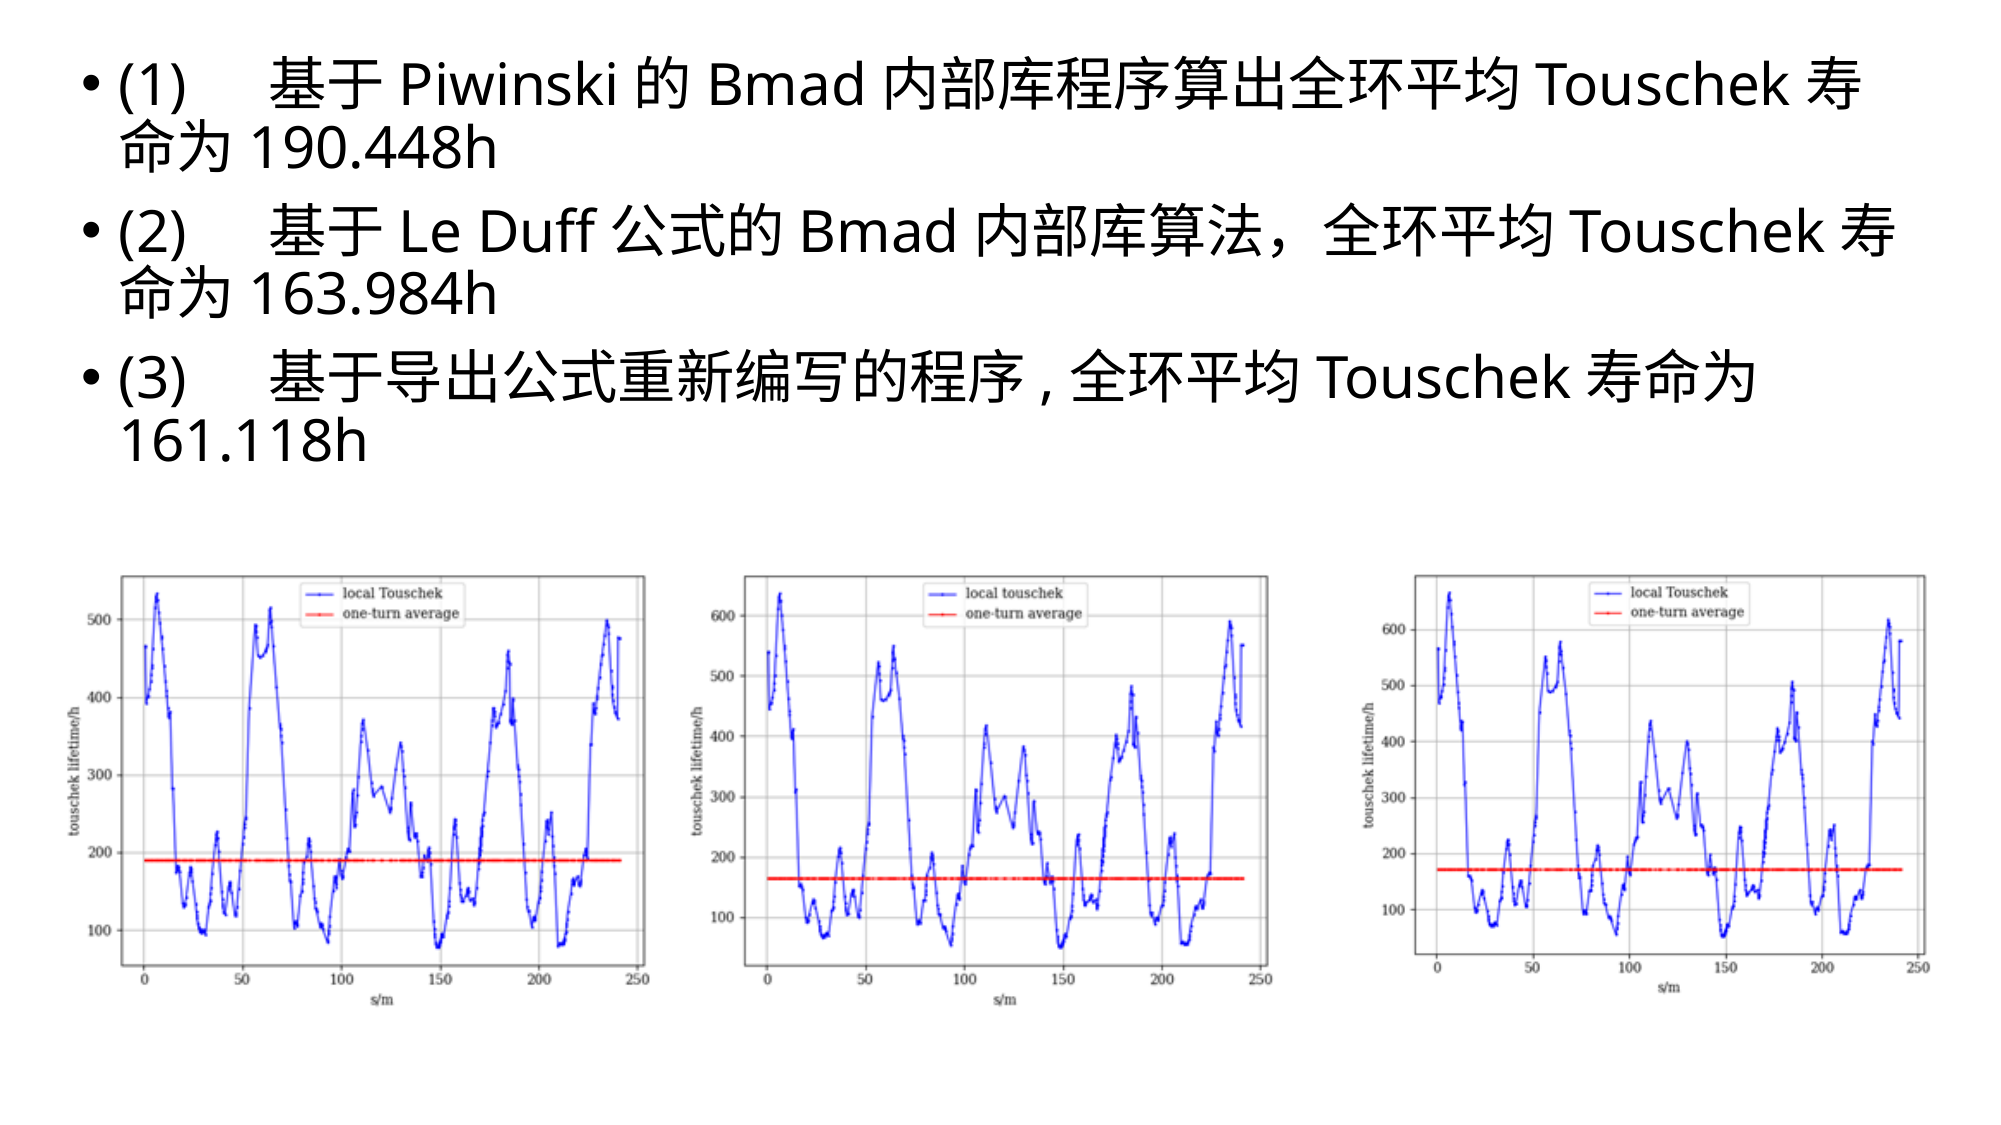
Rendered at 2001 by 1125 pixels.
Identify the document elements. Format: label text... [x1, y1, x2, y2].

picture [1349, 562, 1945, 1008]
picture [54, 562, 665, 1021]
picture [677, 562, 1288, 1021]
list (1) 基于Piwinski的Bmad内部库程序算出全环平均Touschek寿命为190.448h (2) 基于Le Duff公式的Bmad内部库算法，全环平均Touschek寿命为163.984h (3) 基于导出公式重新编写的程序,全环平均Touschek寿命为161.118h [66, 47, 1933, 1090]
